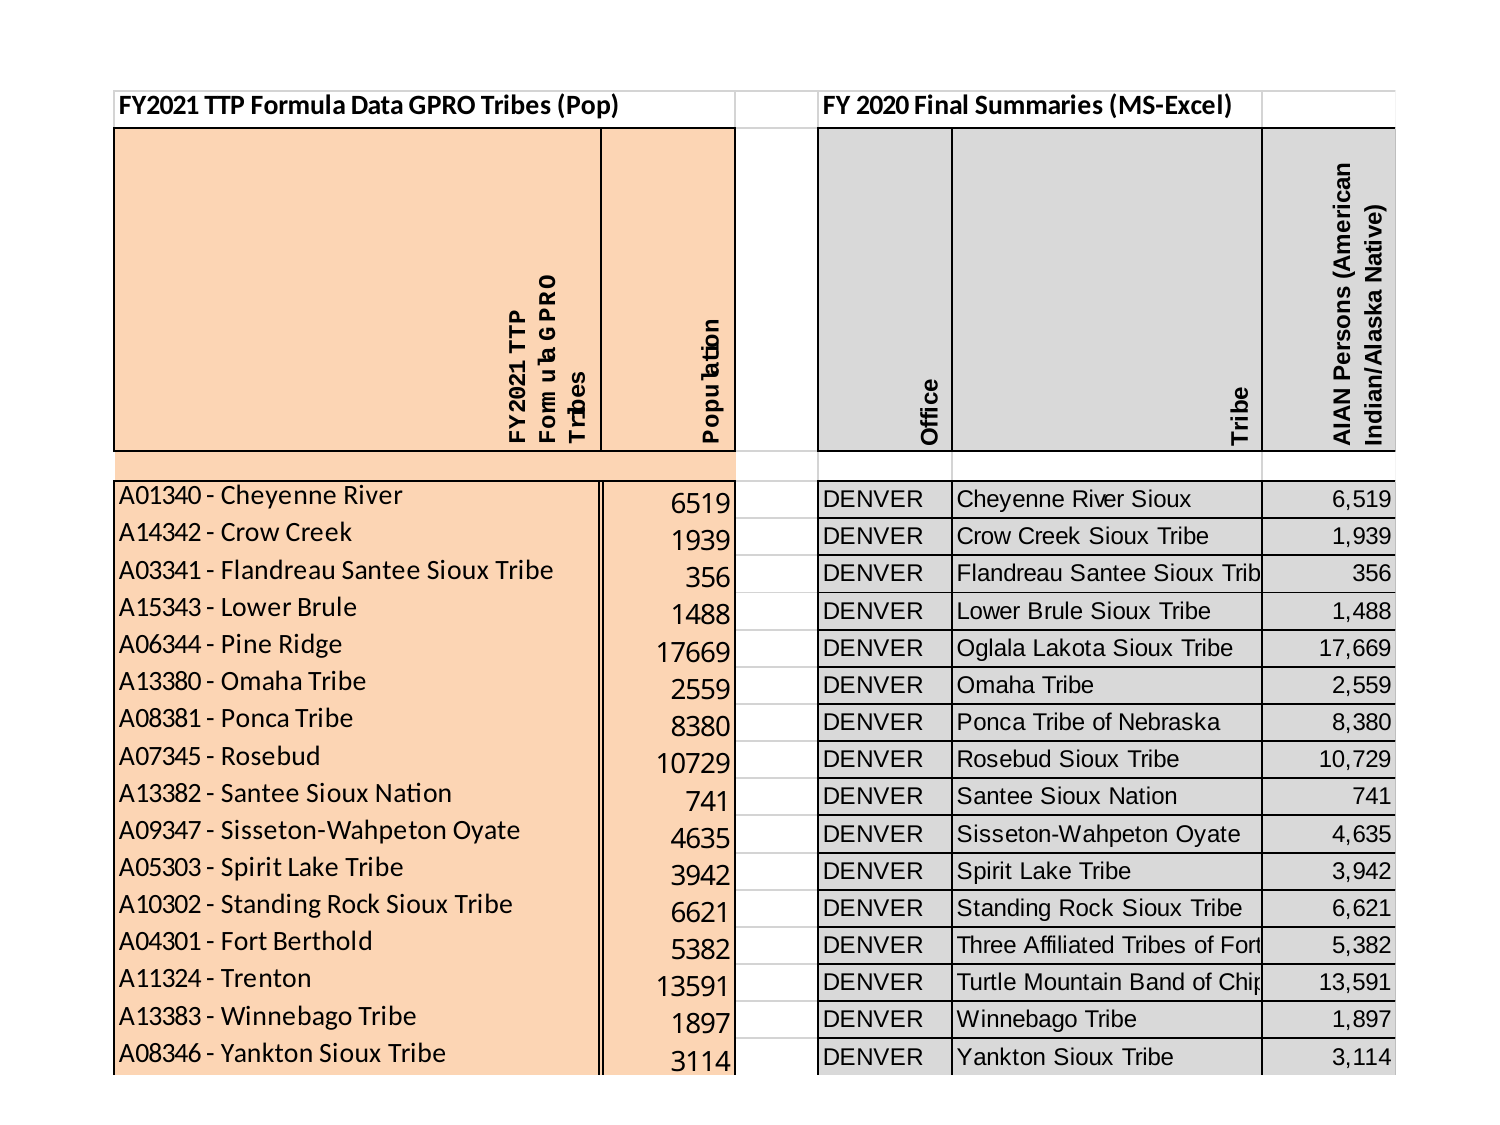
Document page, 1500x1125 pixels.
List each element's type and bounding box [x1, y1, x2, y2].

text_box [113, 89, 1397, 1077]
